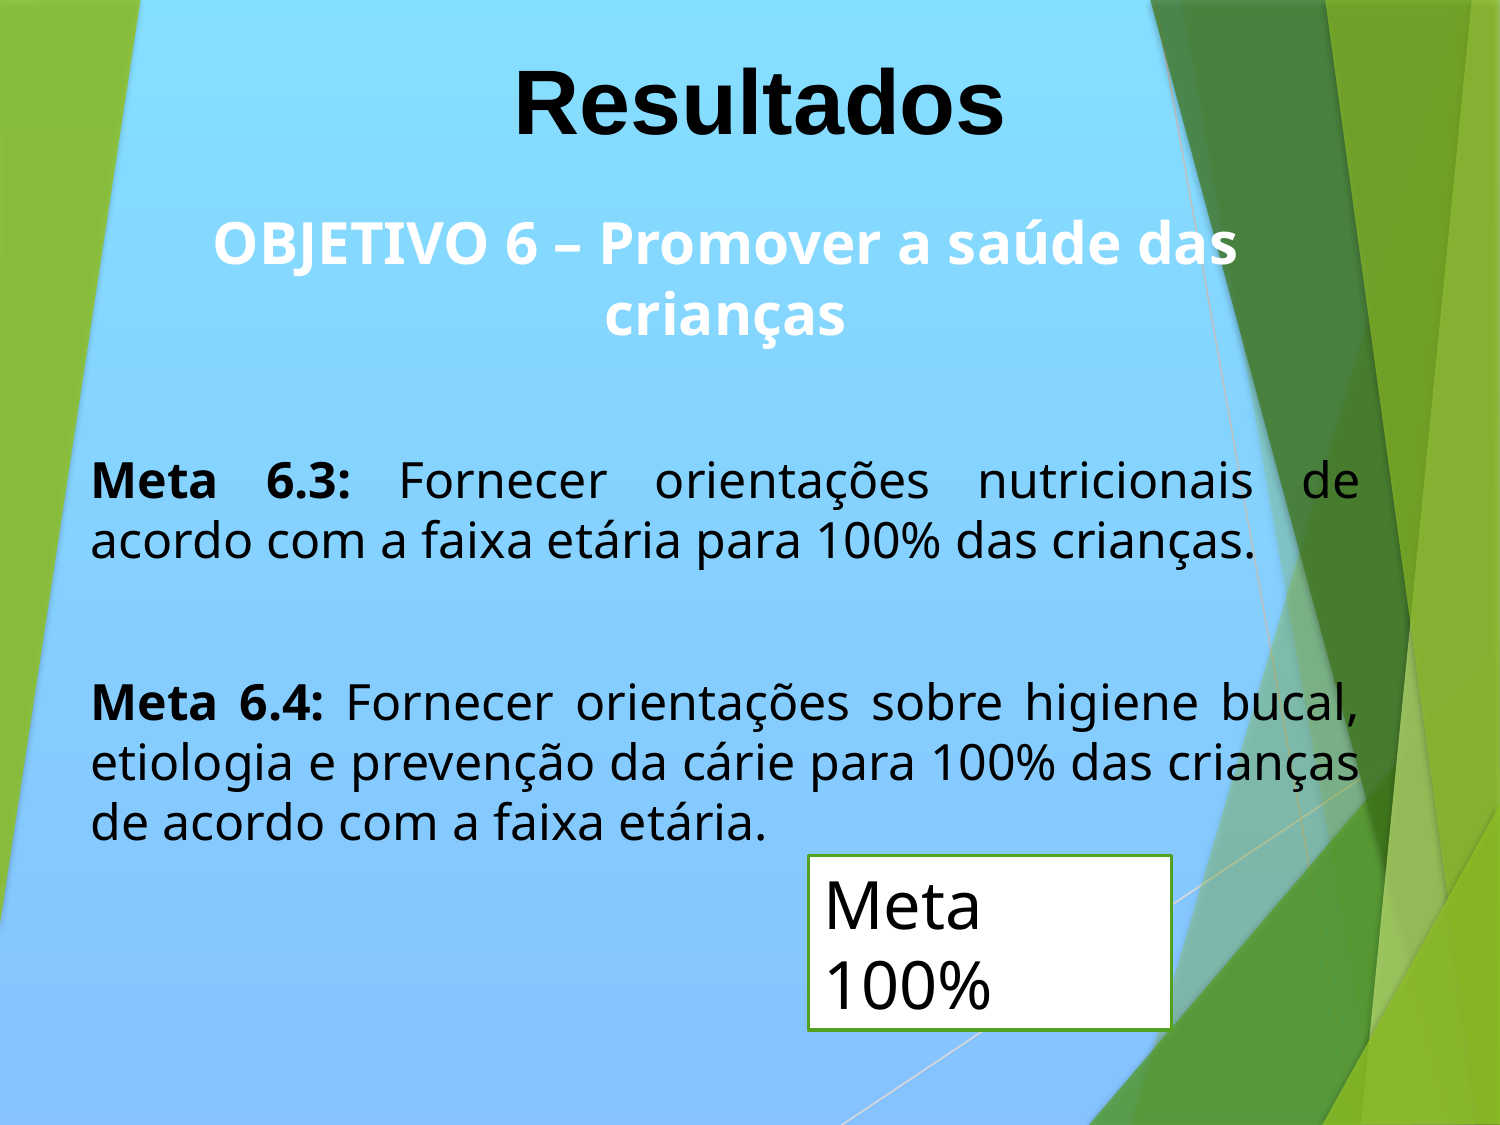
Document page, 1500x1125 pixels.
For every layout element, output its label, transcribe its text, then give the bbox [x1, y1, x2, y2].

subtitle OBJETIVO 6 – Promover a saúde das crianças Meta 6.3: Fornecer orientações nutricionais de acordo com a faixa etária para 100% das crianças. Meta 6.4: Fornecer orientações sobre higiene bucal, etiologia e prevenção da cárie para 100% das crianças de acordo com a faixa etária. [75, 199, 1376, 953]
text_box Meta 100% [807, 854, 1173, 1032]
text_box Resultados [175, 35, 1346, 160]
